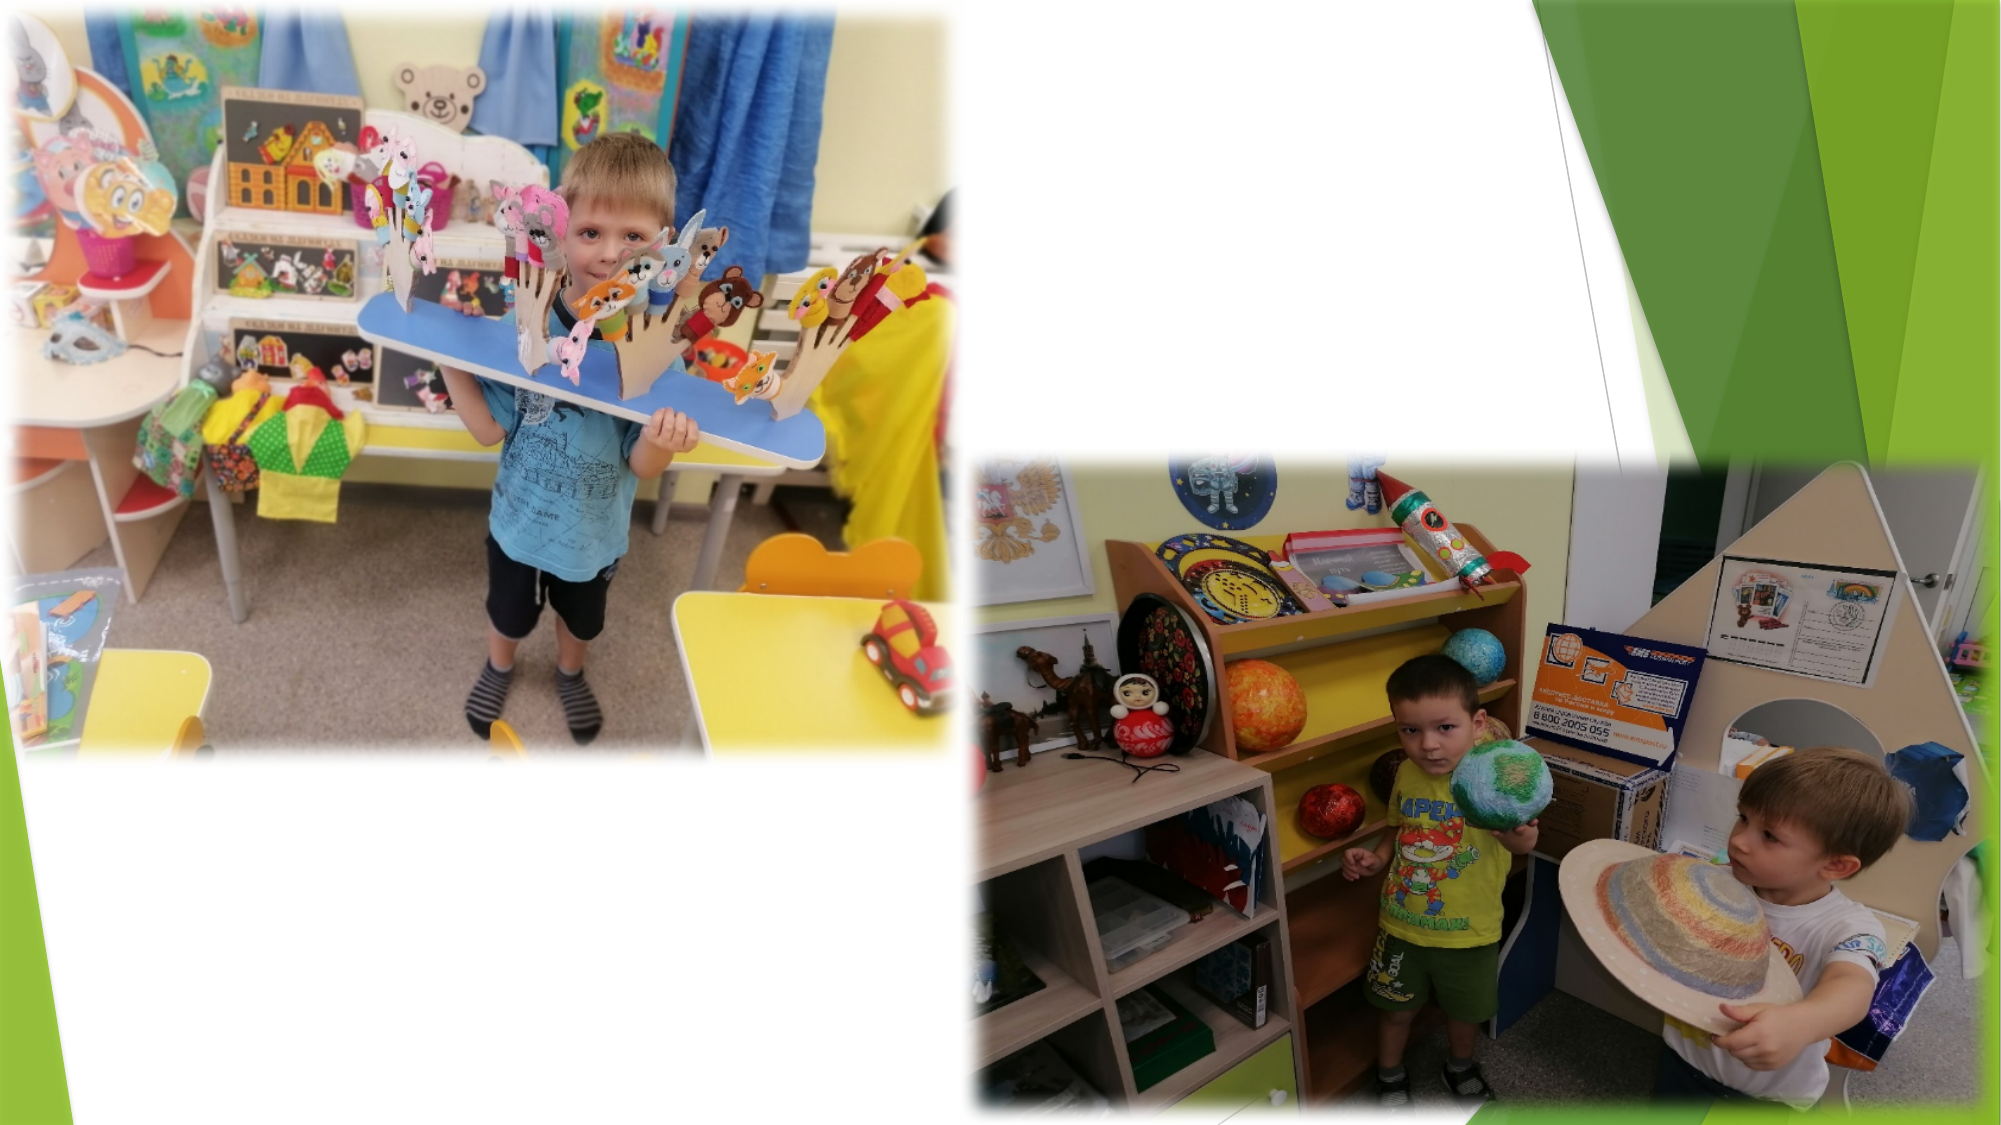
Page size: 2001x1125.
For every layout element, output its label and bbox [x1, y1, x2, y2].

list [0, 0, 966, 769]
list [960, 447, 2000, 1125]
